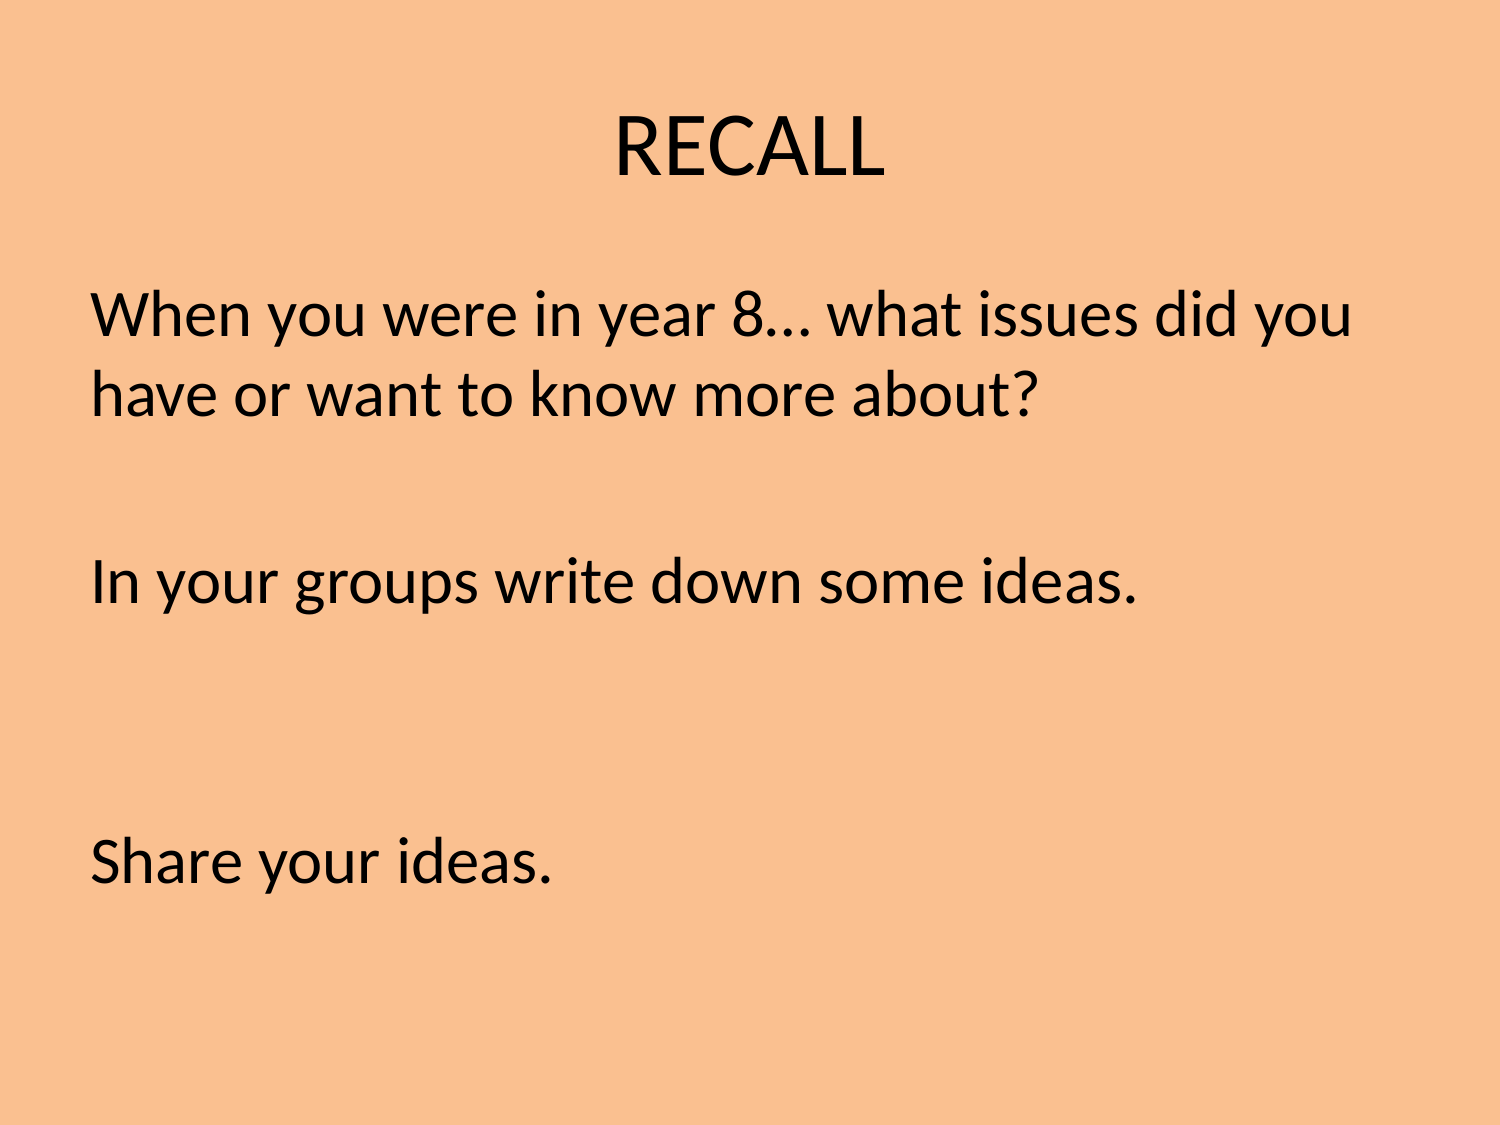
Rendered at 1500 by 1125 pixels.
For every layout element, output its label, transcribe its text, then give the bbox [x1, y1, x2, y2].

title RECALL [75, 45, 1425, 233]
list When you were in year 8… what issues did you have or want to know more about? In your groups write down some ideas. Share your ideas. [75, 262, 1425, 1005]
